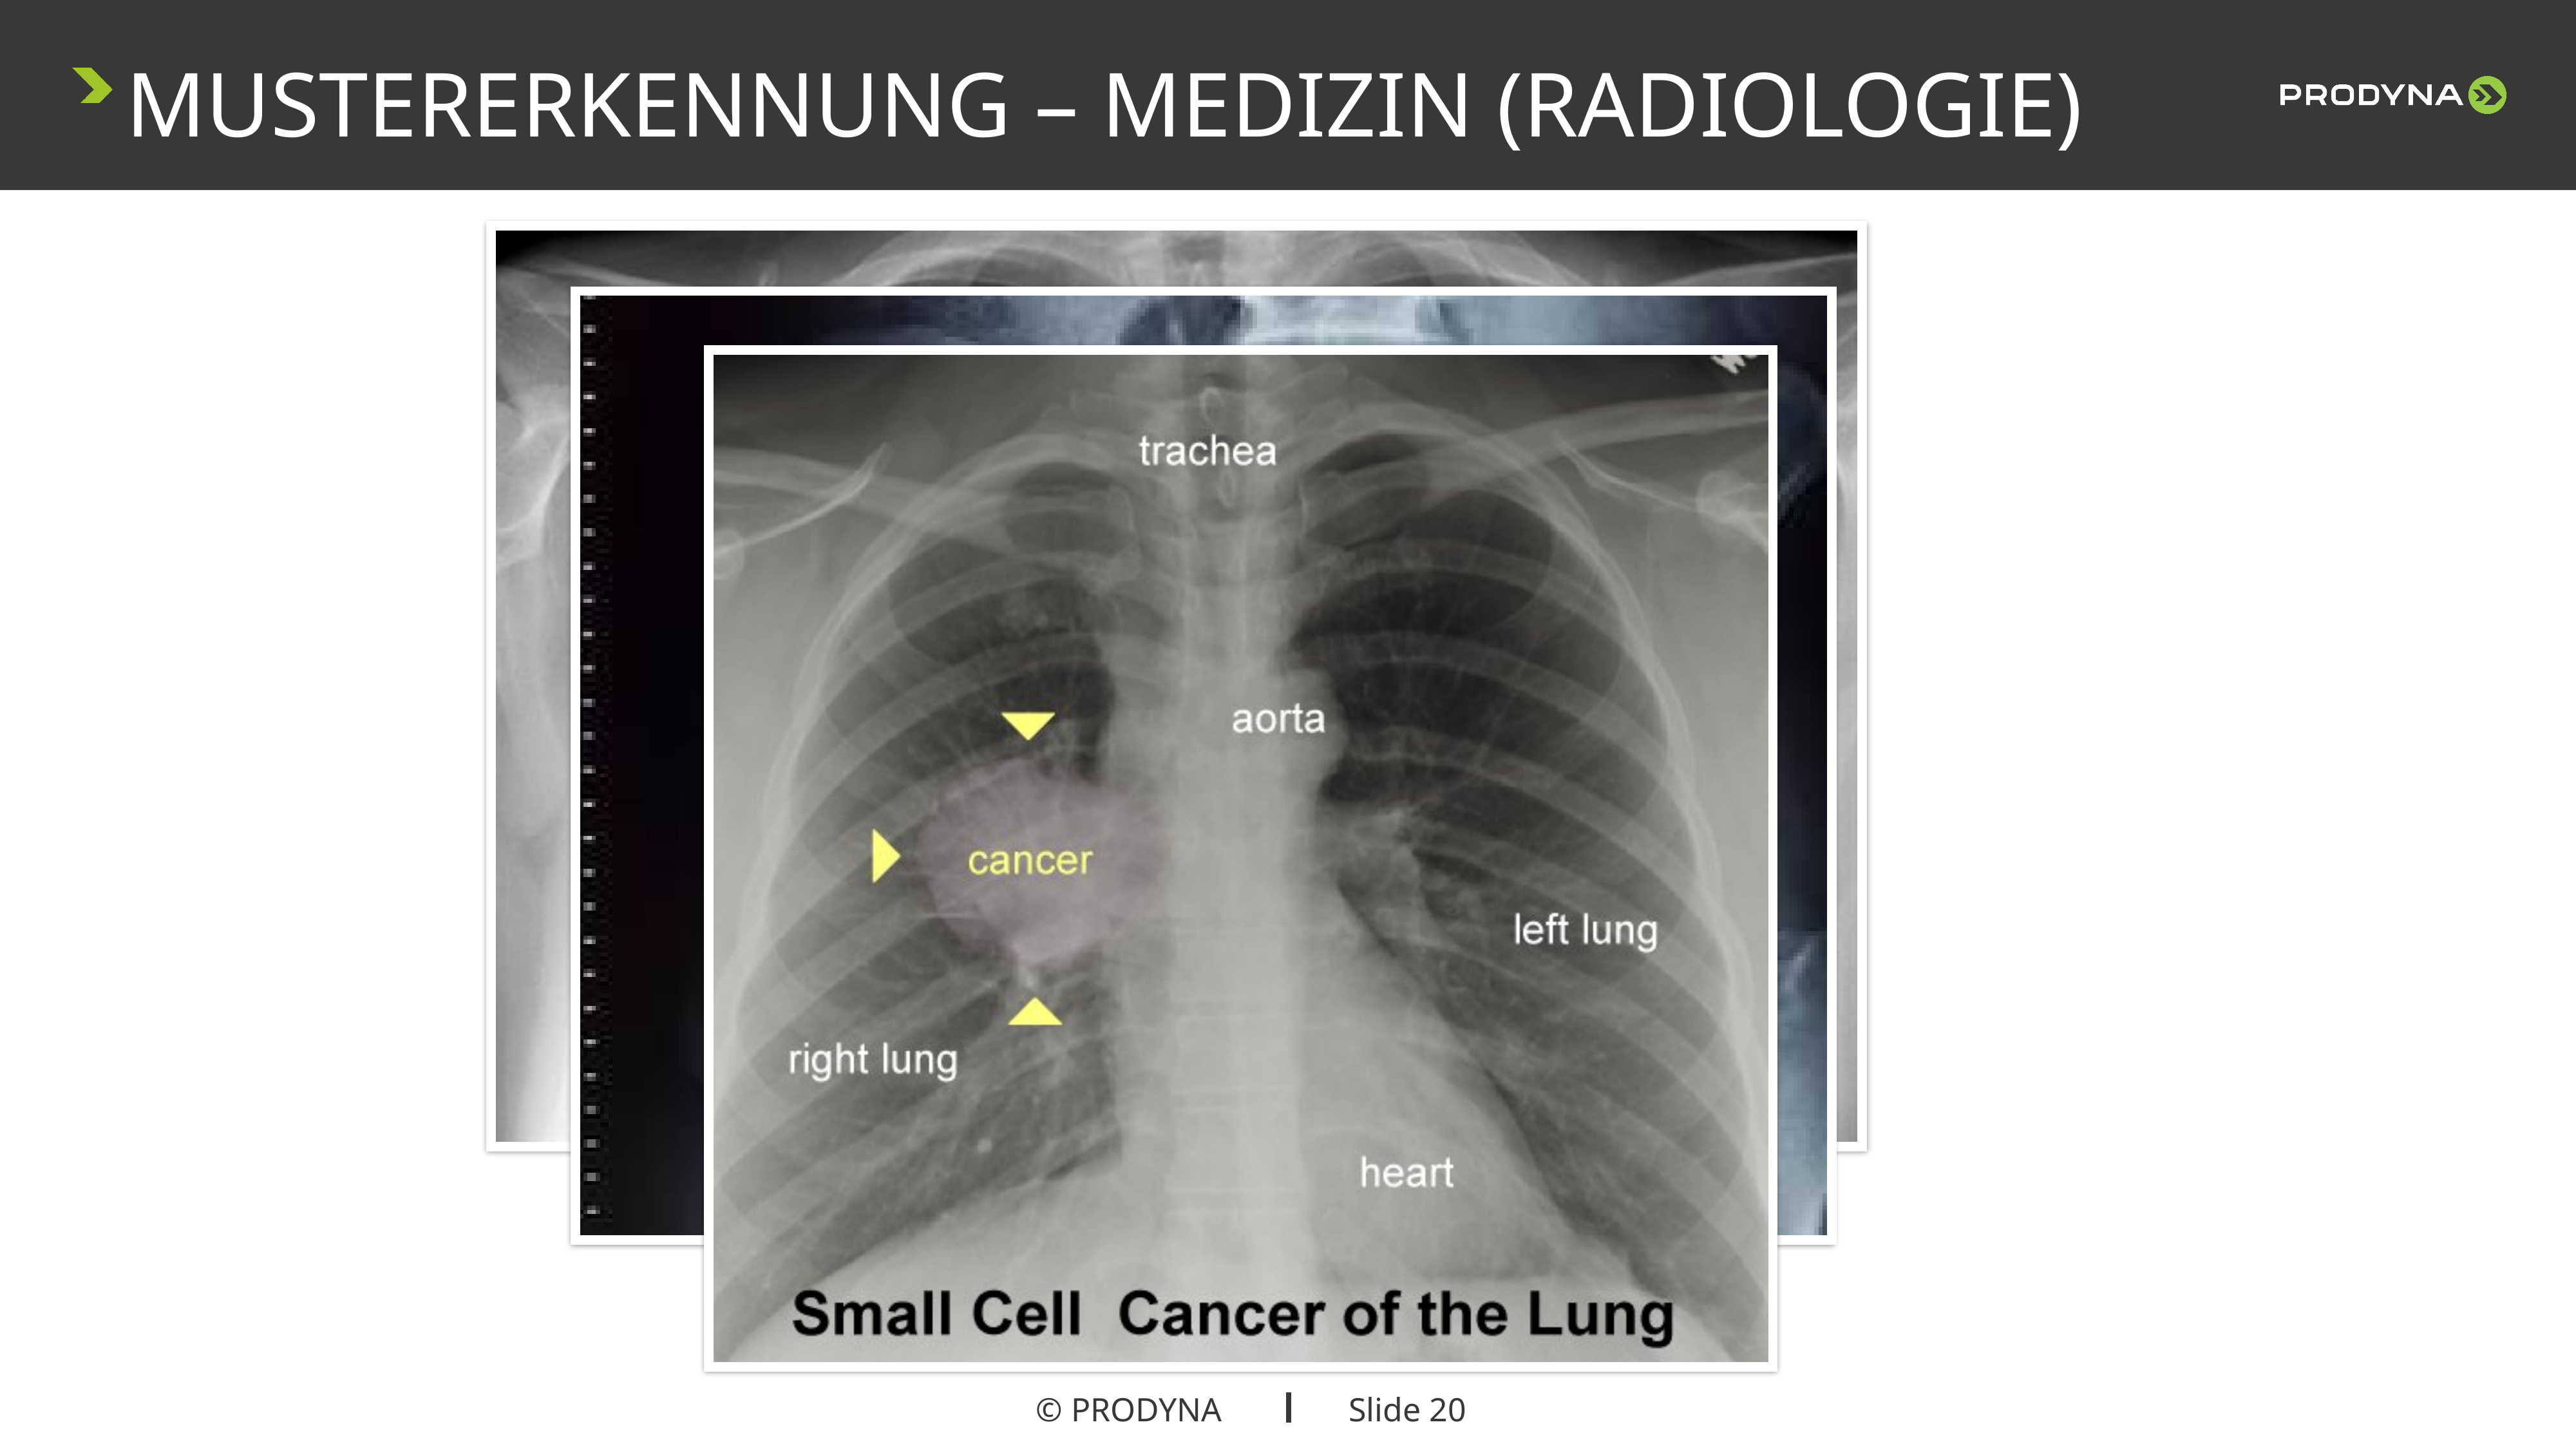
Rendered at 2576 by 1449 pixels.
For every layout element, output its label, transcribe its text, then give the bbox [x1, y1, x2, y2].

list MUSTERERKENNUNG – MEDIZIN (RADIOLOGIE) [116, 55, 2237, 137]
picture [72, 68, 113, 103]
picture [2280, 76, 2506, 114]
picture [495, 230, 1858, 1363]
